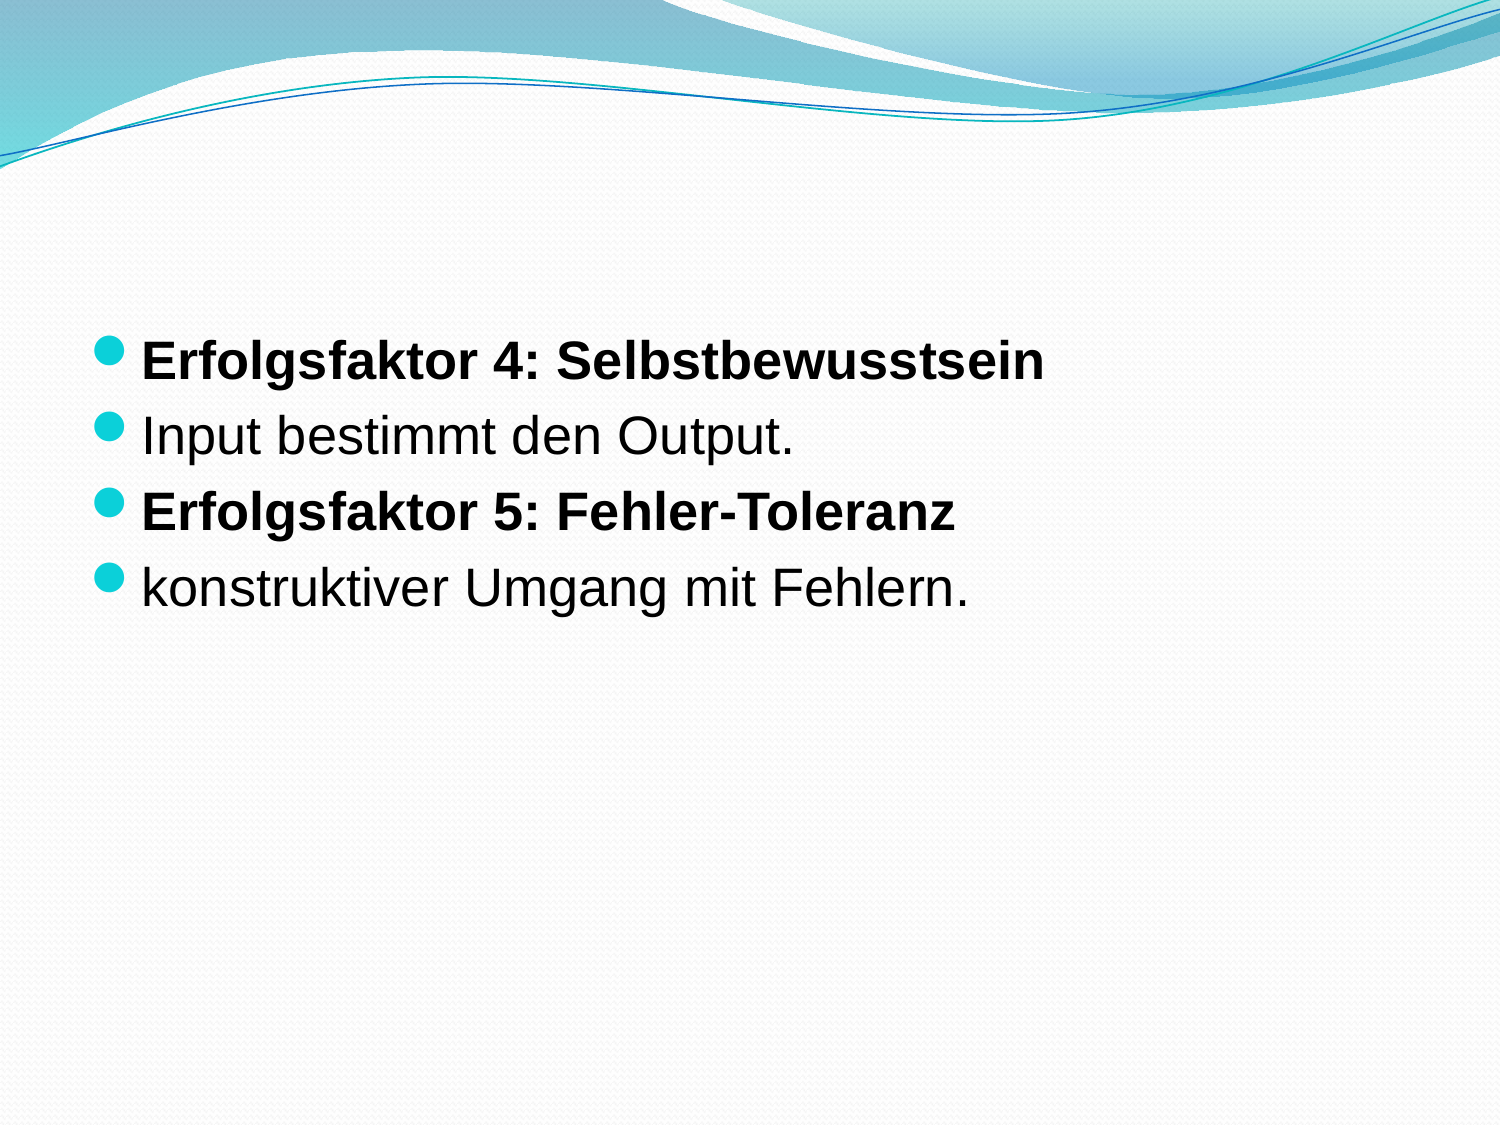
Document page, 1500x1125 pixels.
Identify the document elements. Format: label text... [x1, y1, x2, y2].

list Erfolgsfaktor 4: Selbstbewusstsein Input bestimmt den Output. Erfolgsfaktor 5: Fehler-Toleranz konstruktiver Umgang mit Fehlern. [74, 317, 1426, 1038]
